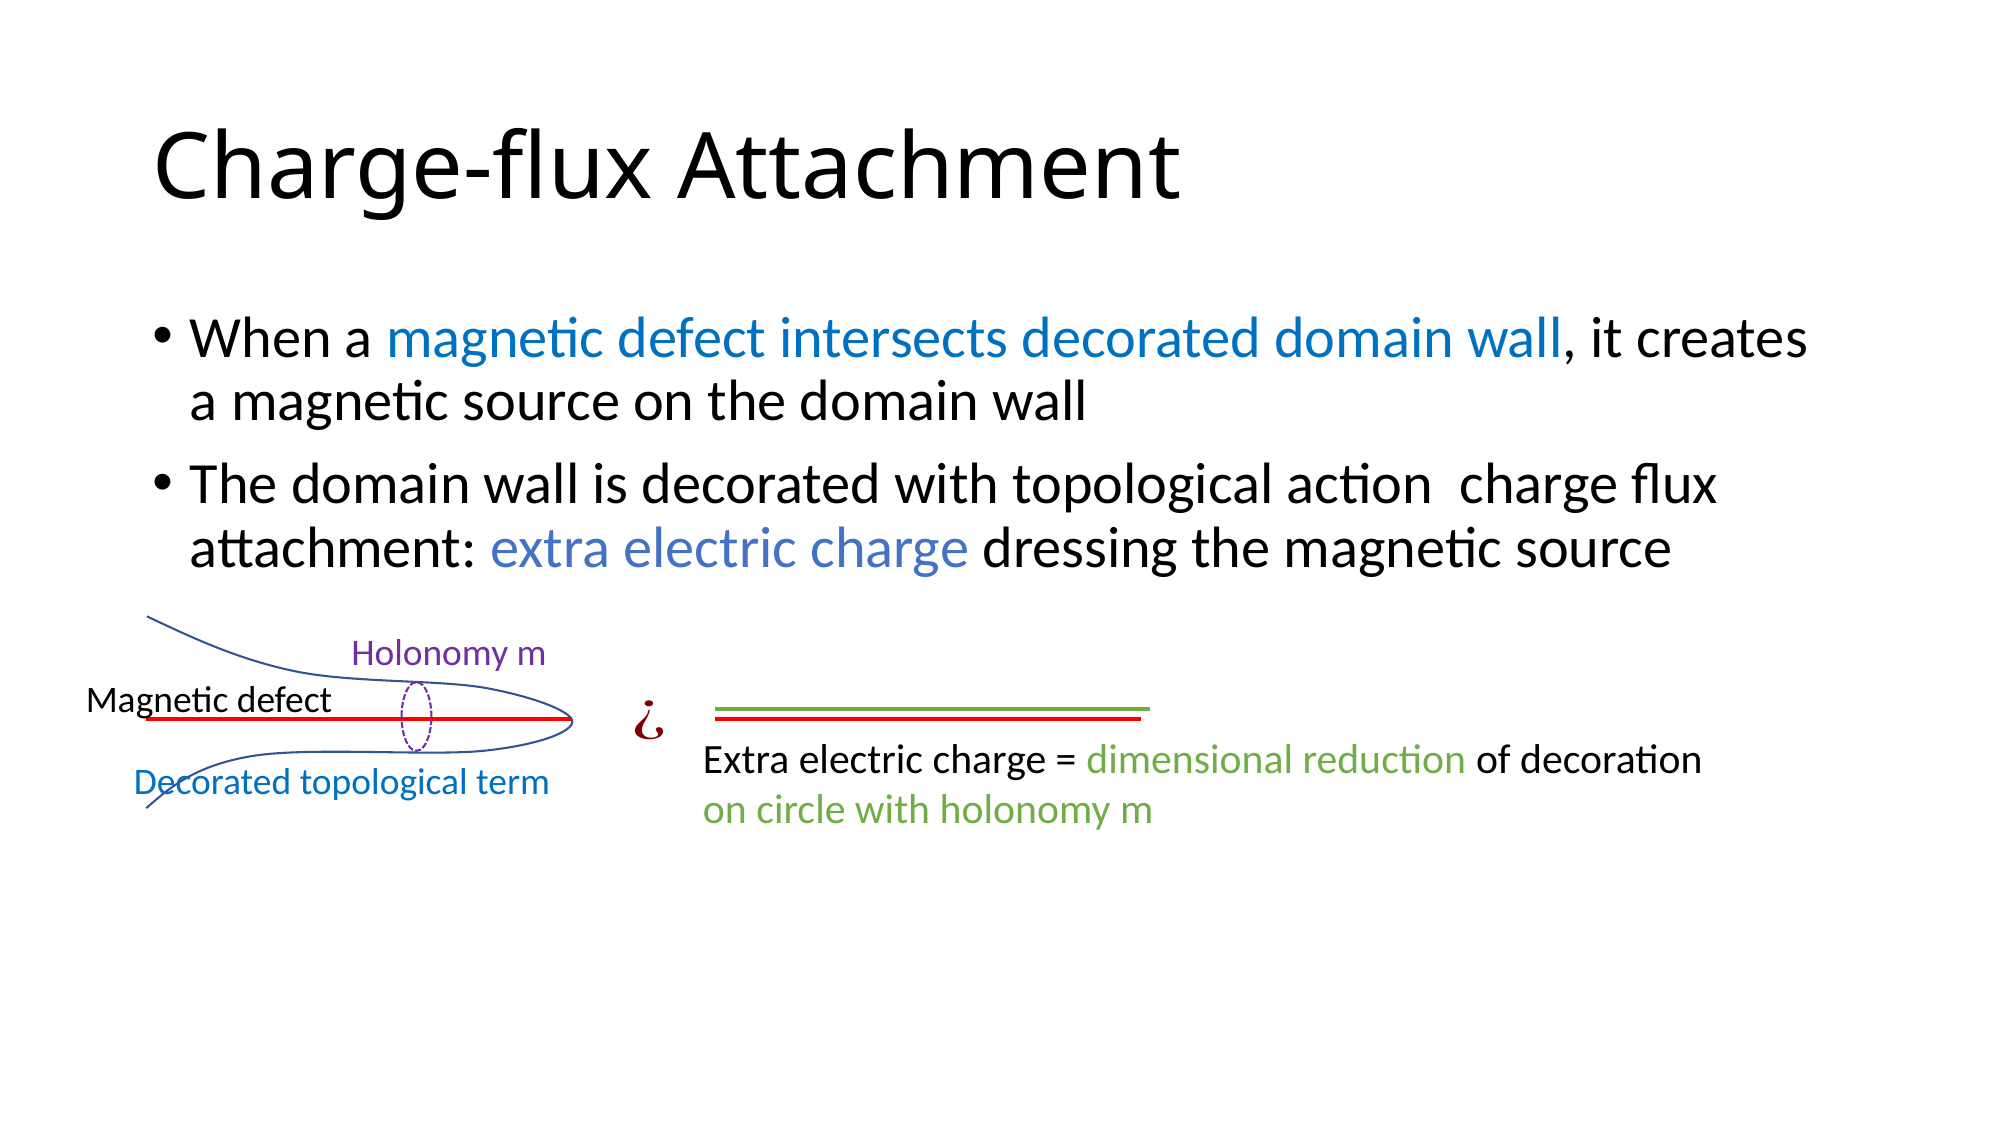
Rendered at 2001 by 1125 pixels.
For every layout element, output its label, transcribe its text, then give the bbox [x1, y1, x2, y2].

text_box [146, 682, 574, 756]
text_box Holonomy m [351, 627, 694, 674]
text_box [400, 720, 433, 752]
text_box [145, 802, 155, 809]
title Charge-flux Attachment [137, 59, 1863, 278]
text_box Decorated topological term [133, 756, 569, 802]
text_box Magnetic defect [85, 674, 446, 720]
text_box Extra electric charge = dimensional reduction of decoration on circle with holonomy m [702, 731, 1733, 832]
text_box [146, 615, 318, 674]
